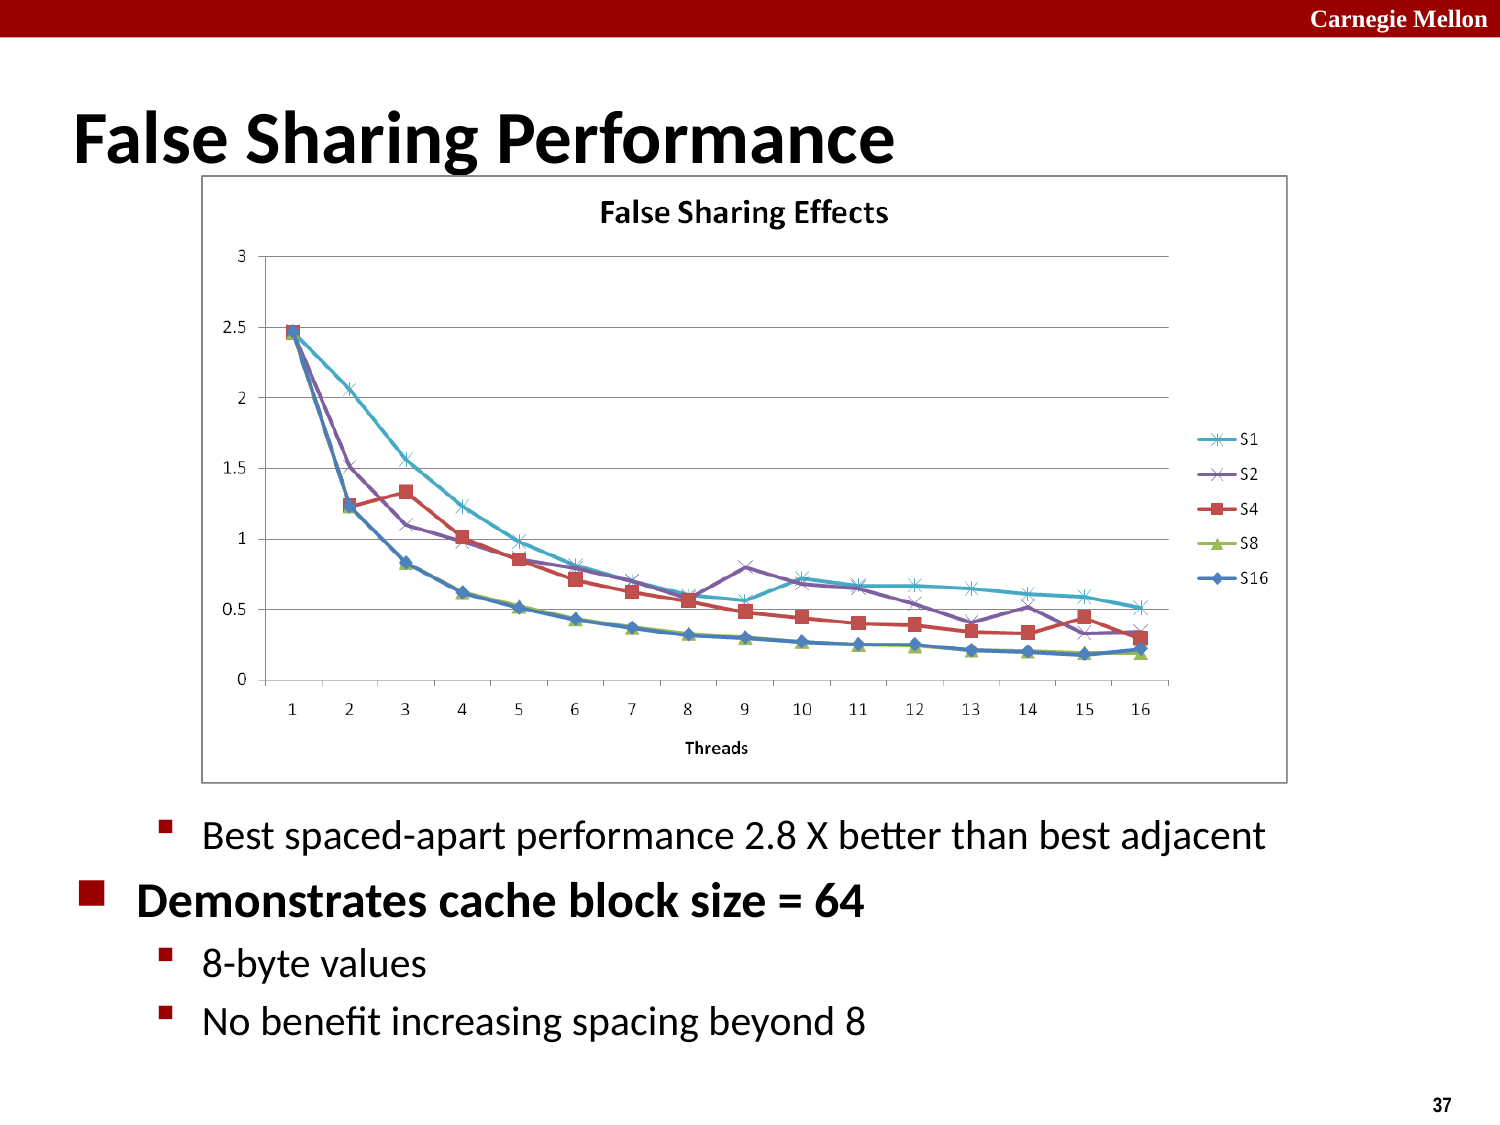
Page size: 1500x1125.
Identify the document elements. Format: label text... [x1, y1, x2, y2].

picture [199, 174, 1289, 784]
list Best spaced-apart performance 2.8 X better than best adjacent Demonstrates cache block size = 64 8-byte values No benefit increasing spacing beyond 8 [64, 799, 1361, 1038]
title False Sharing Performance [58, 71, 1305, 197]
